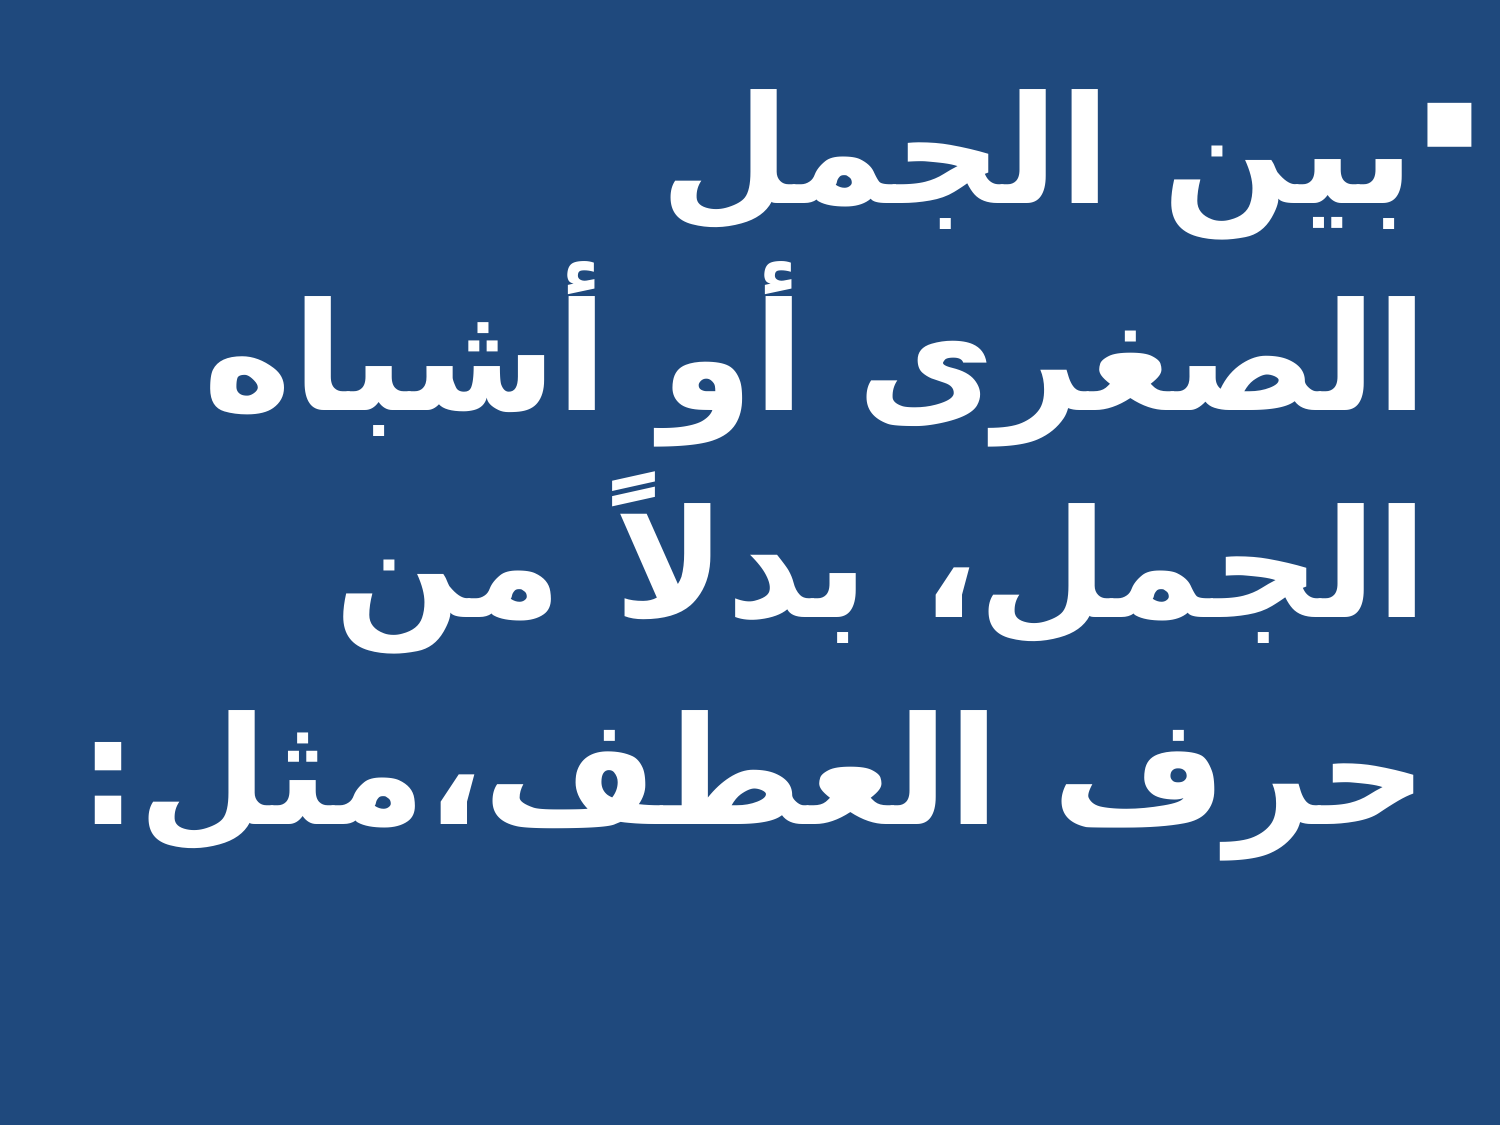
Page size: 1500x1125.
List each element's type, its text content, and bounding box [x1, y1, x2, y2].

list بين الجمل الصغرى أو أشباه الجمل، بدلاً من حرف العطف،مثل: [29, 19, 1500, 1106]
